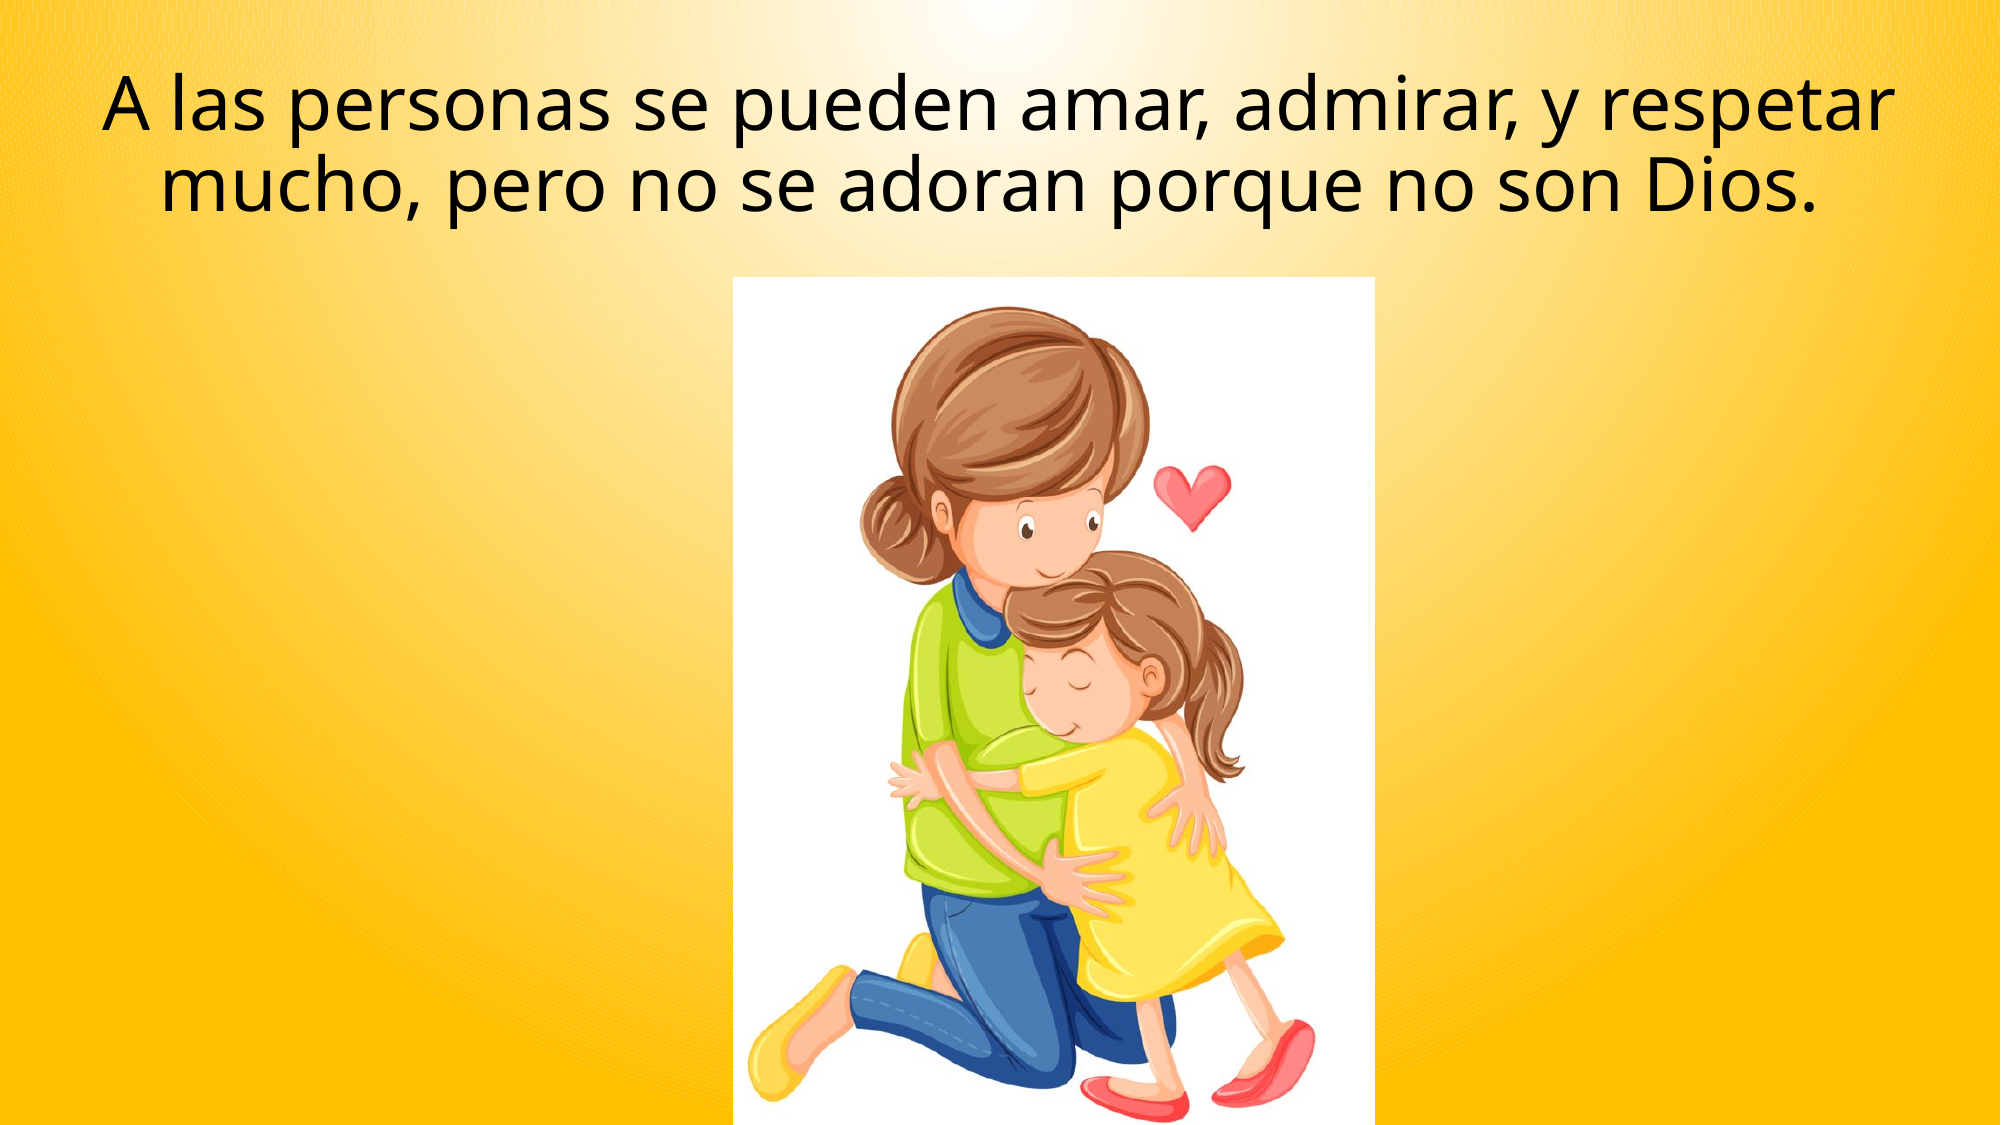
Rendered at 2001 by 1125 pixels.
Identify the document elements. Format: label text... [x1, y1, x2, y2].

picture [733, 277, 1375, 1125]
title A las personas se pueden amar, admirar, y respetar mucho, pero no se adoran porque no son Dios. [39, 38, 1961, 256]
